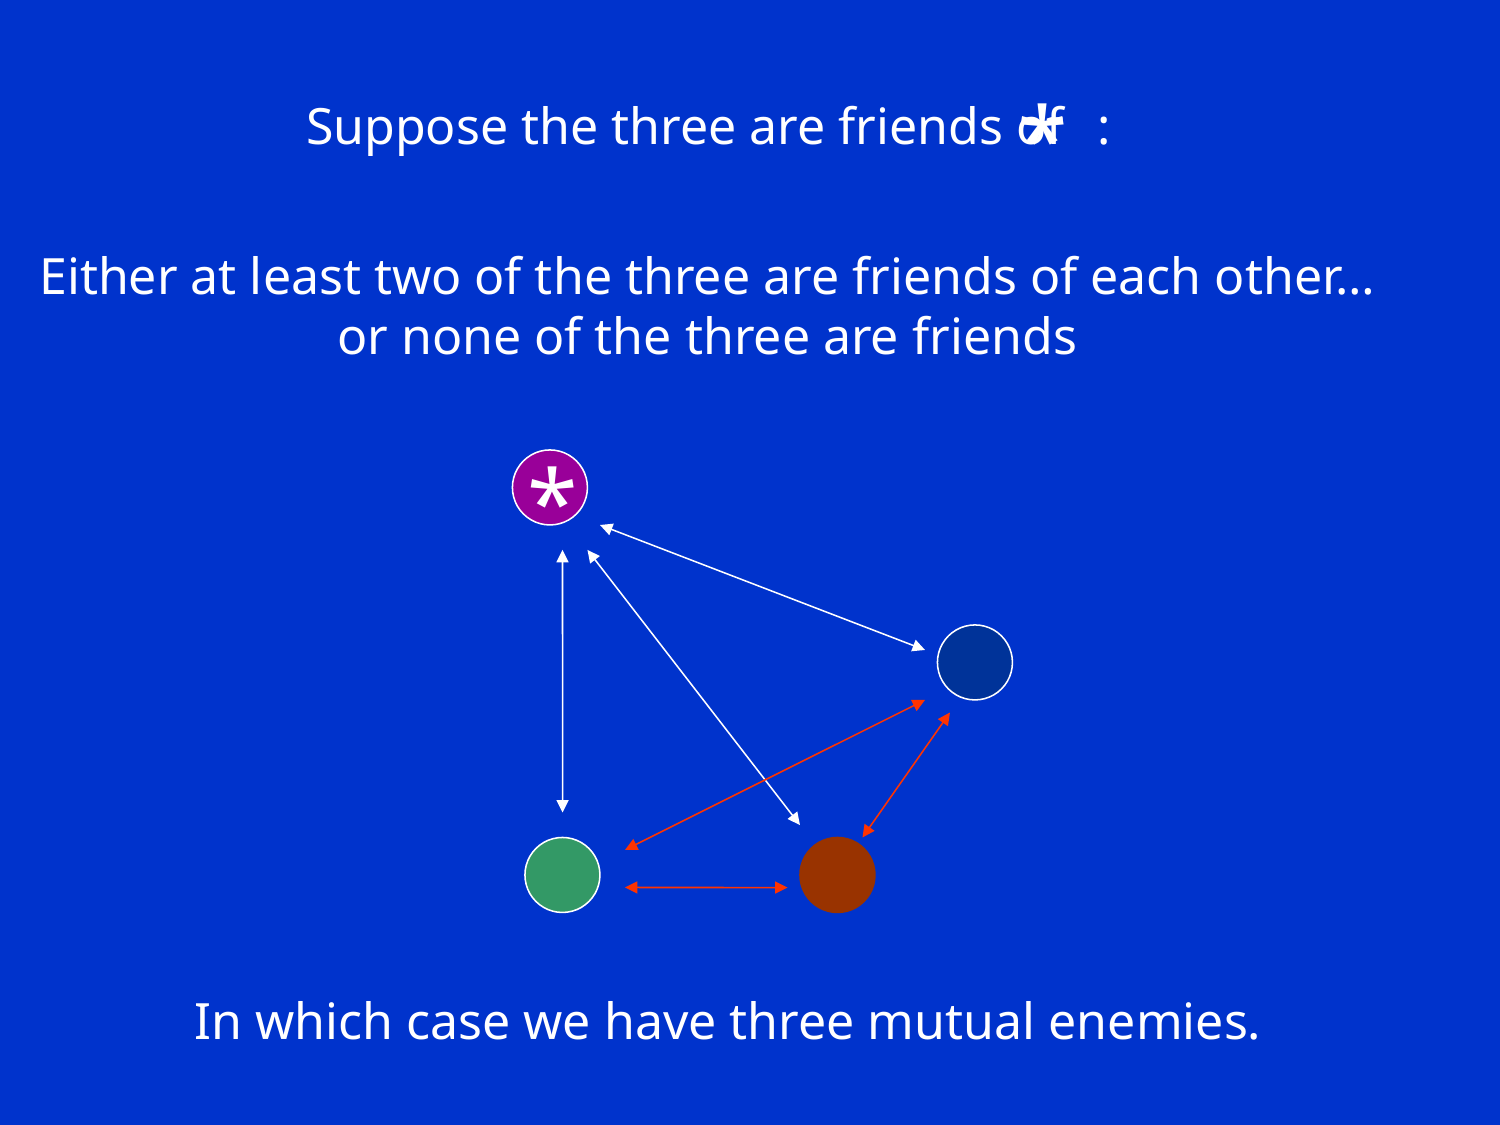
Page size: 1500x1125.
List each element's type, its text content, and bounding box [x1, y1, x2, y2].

text_box Suppose the three are friends of : [1084, 87, 1126, 163]
text_box [799, 837, 875, 913]
text_box Either at least two of the three are friends of each other… or none of the three are friends [24, 237, 1391, 373]
text_box * [1003, 74, 1084, 200]
text_box [937, 624, 1013, 700]
text_box [624, 881, 788, 894]
text_box In which case we have three mutual enemies. [179, 981, 1277, 1057]
text_box [556, 549, 569, 813]
text_box [765, 780, 800, 826]
text_box [524, 837, 600, 913]
text_box * [512, 437, 588, 563]
text_box [600, 523, 925, 652]
text_box [587, 549, 765, 779]
text_box Suppose the three are friends of : [291, 87, 1003, 163]
text_box [624, 699, 925, 850]
text_box [862, 712, 950, 838]
